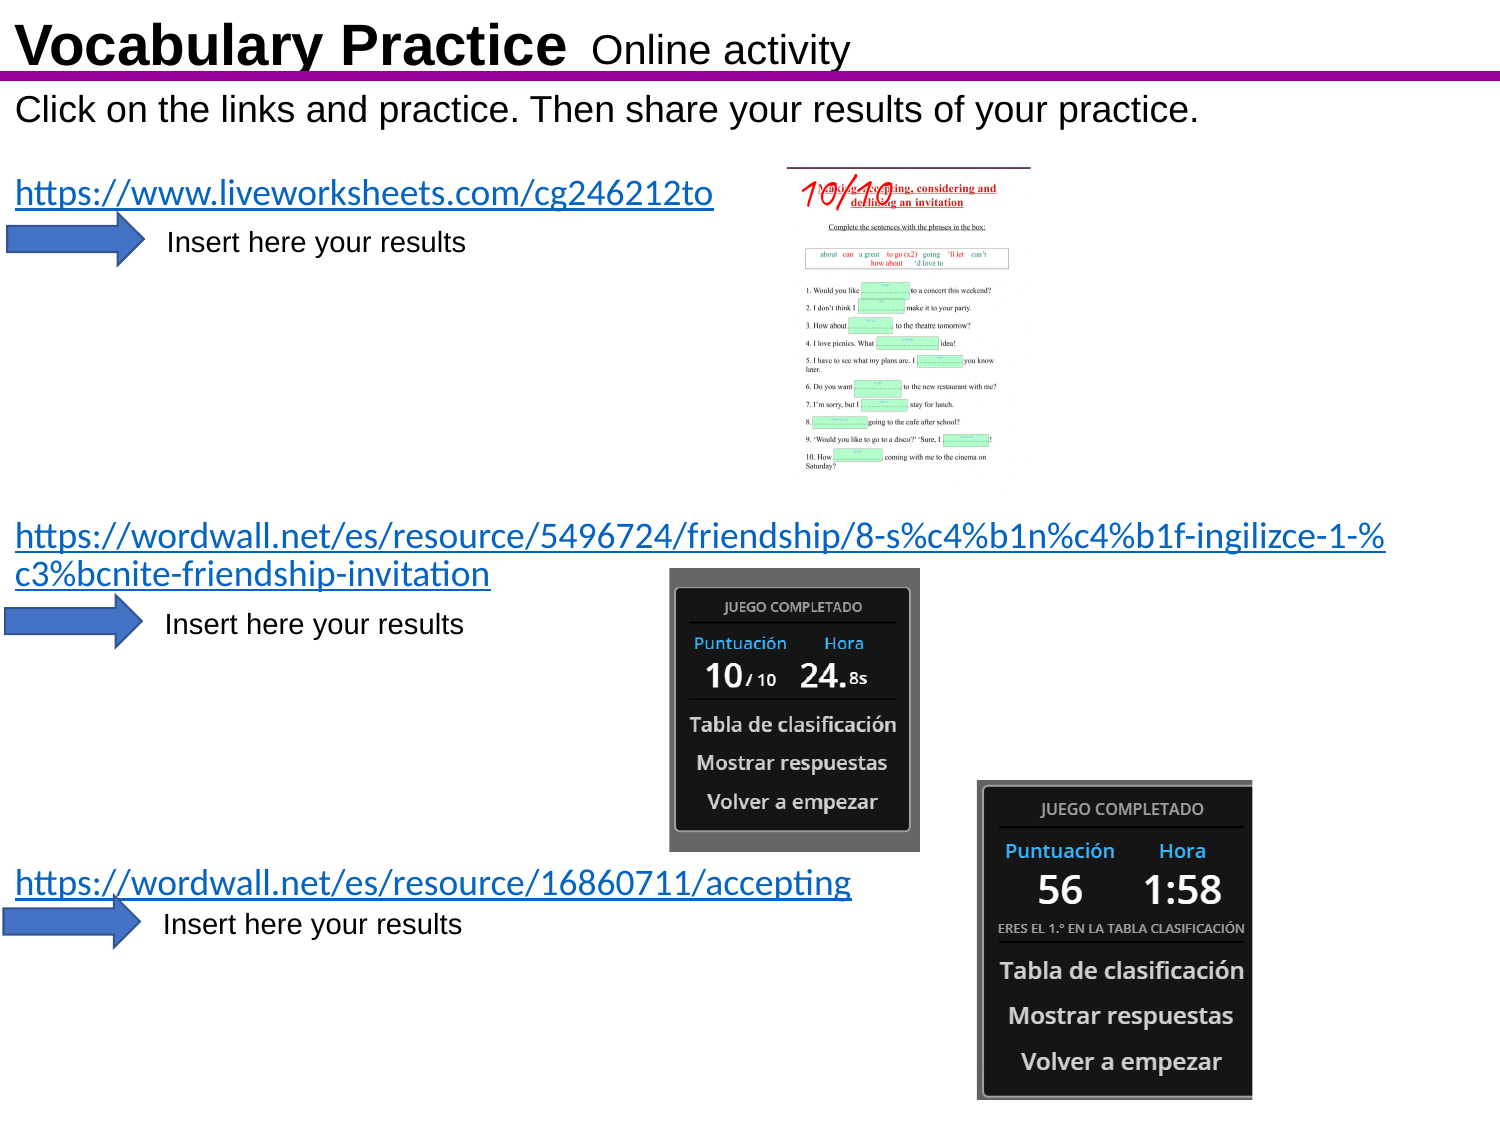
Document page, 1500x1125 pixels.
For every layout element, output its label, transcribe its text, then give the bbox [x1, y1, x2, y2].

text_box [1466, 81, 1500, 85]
picture [669, 568, 920, 852]
text_box Vocabulary Practice [0, 0, 1500, 71]
text_box [4, 592, 144, 650]
text_box Insert here your results [149, 597, 480, 648]
text_box https://wordwall.net/es/resource/5496724/friendship/8-s%c4%b1n%c4%b1f-ingilizce-1-%c3%bcnite-friendship-invitation [0, 503, 1405, 609]
picture [976, 779, 1253, 1100]
text_box Insert here your results [148, 898, 479, 948]
picture [786, 167, 1031, 493]
text_box [6, 210, 146, 268]
text_box [2, 892, 142, 951]
text_box Insert here your results [151, 215, 482, 266]
text_box https://wordwall.net/es/resource/16860711/accepting [0, 851, 976, 956]
text_box https://www.liveworksheets.com/cg246212to [0, 160, 750, 266]
text_box Click on the links and practice. Then share your results of your practice. [0, 77, 1466, 138]
